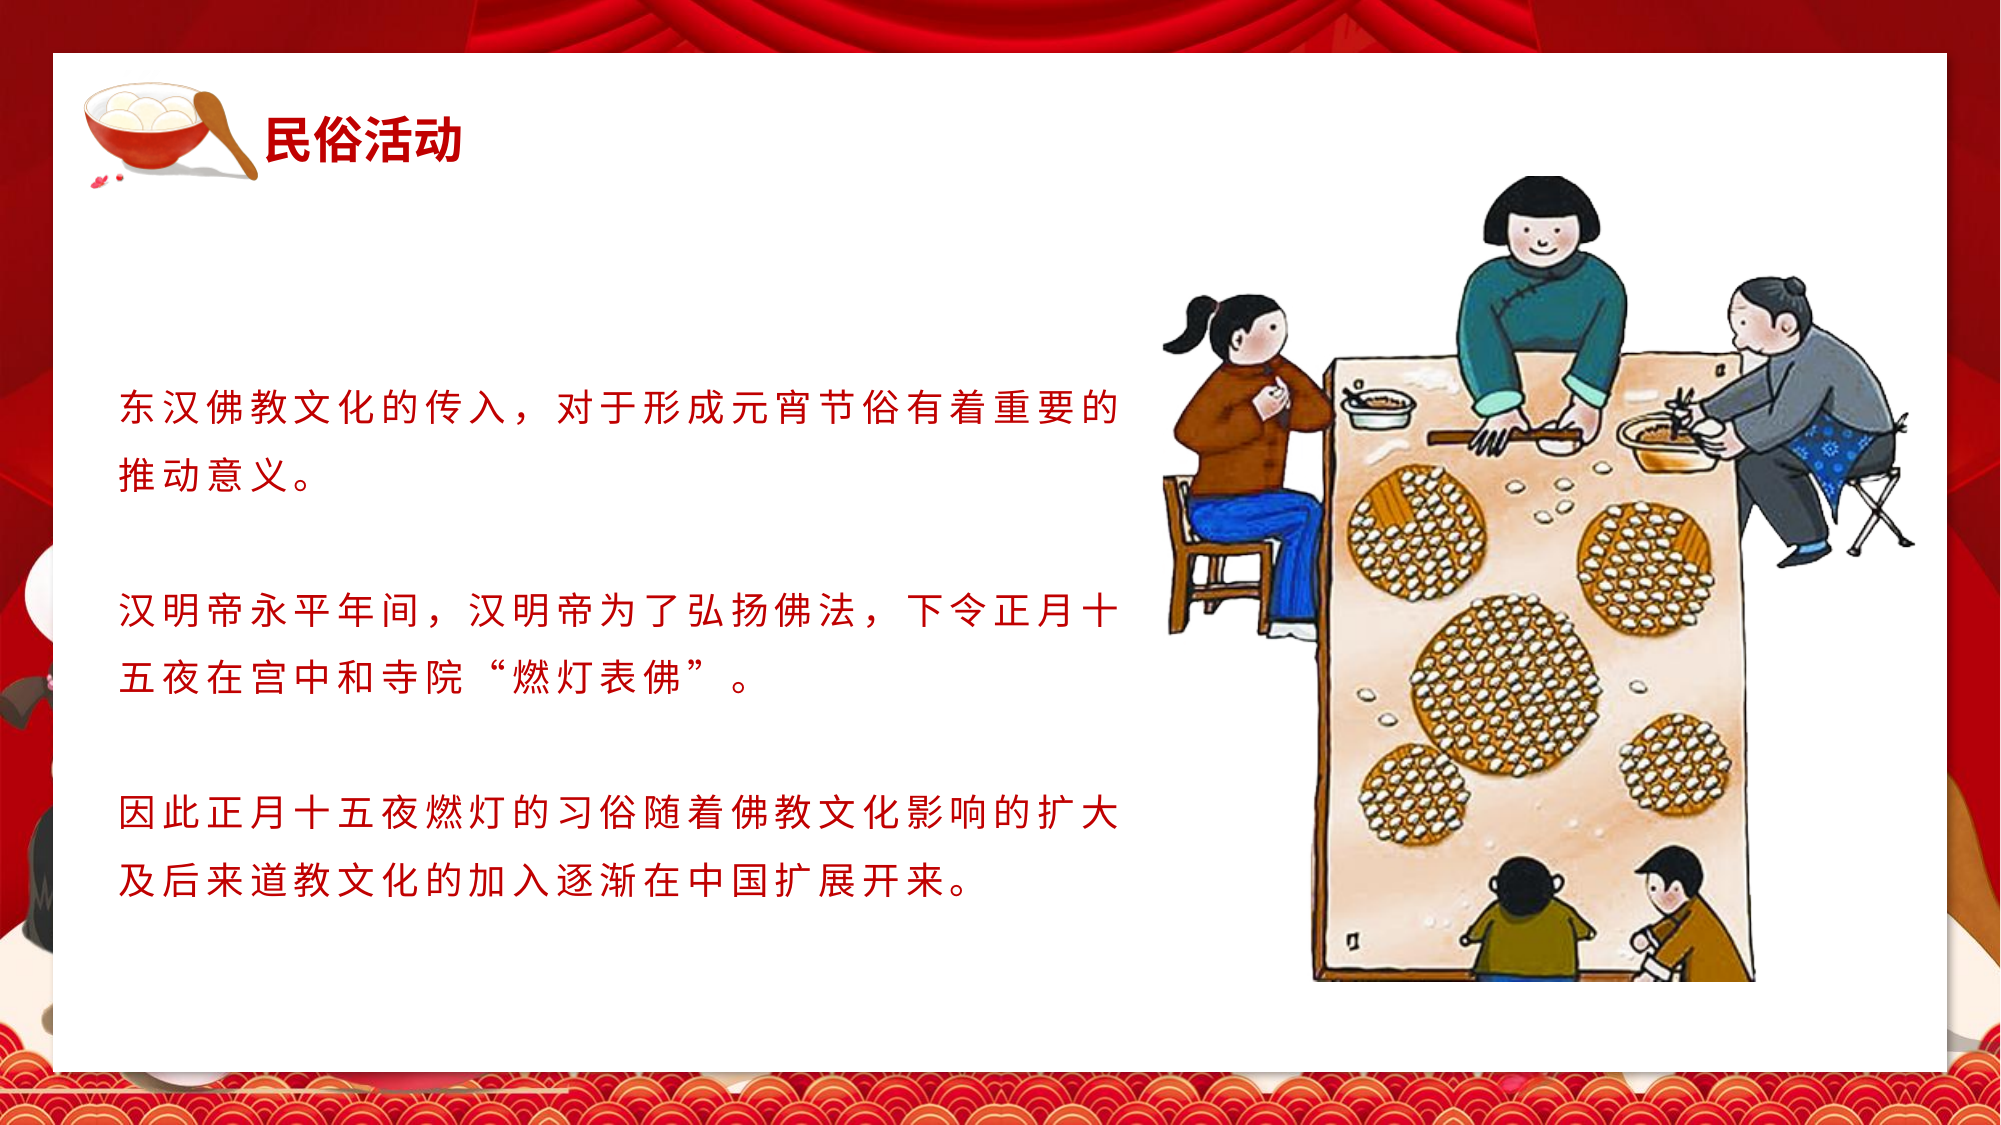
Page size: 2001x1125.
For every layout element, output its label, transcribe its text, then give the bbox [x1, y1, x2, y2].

text_box 东汉佛教文化的传入，对于形成元宵节俗有着重要的推动意义。 汉明帝永平年间，汉明帝为了弘扬佛法，下令正月十五夜在宫中和寺院“燃灯表佛”。 因此正月十五夜燃灯的习俗随着佛教文化影响的扩大及后来道教文化的加入逐渐在中国扩展开来。 [104, 354, 1062, 910]
picture [0, 0, 2001, 1125]
text_box [53, 53, 1947, 1072]
text_box 民俗活动 [263, 101, 560, 176]
